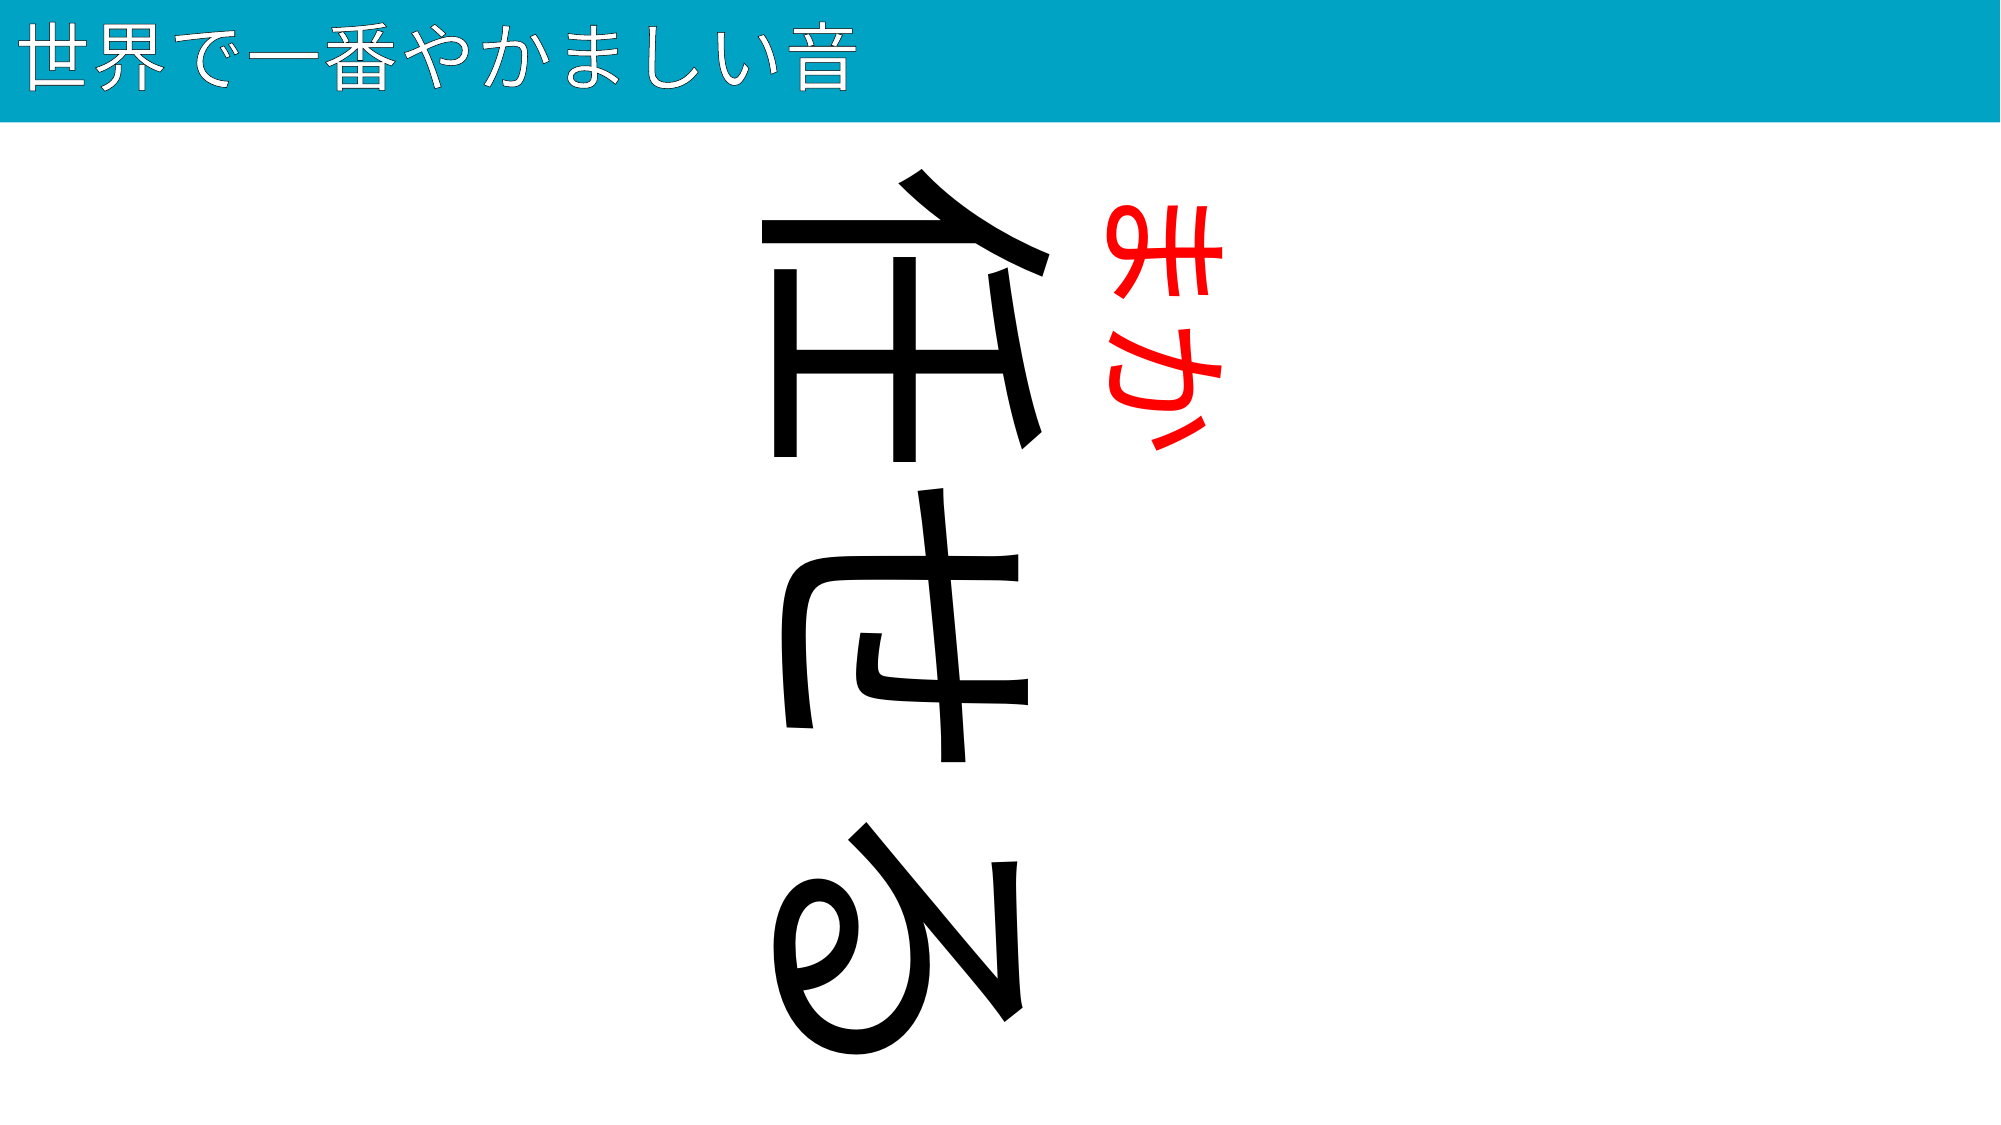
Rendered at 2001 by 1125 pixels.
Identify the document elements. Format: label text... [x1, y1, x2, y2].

text_box 任せる [698, 147, 1108, 1125]
title 世界で一番やかましい音 [0, 0, 1712, 123]
slide_number 63 [1712, 0, 2000, 123]
text_box まか [1061, 166, 1259, 459]
